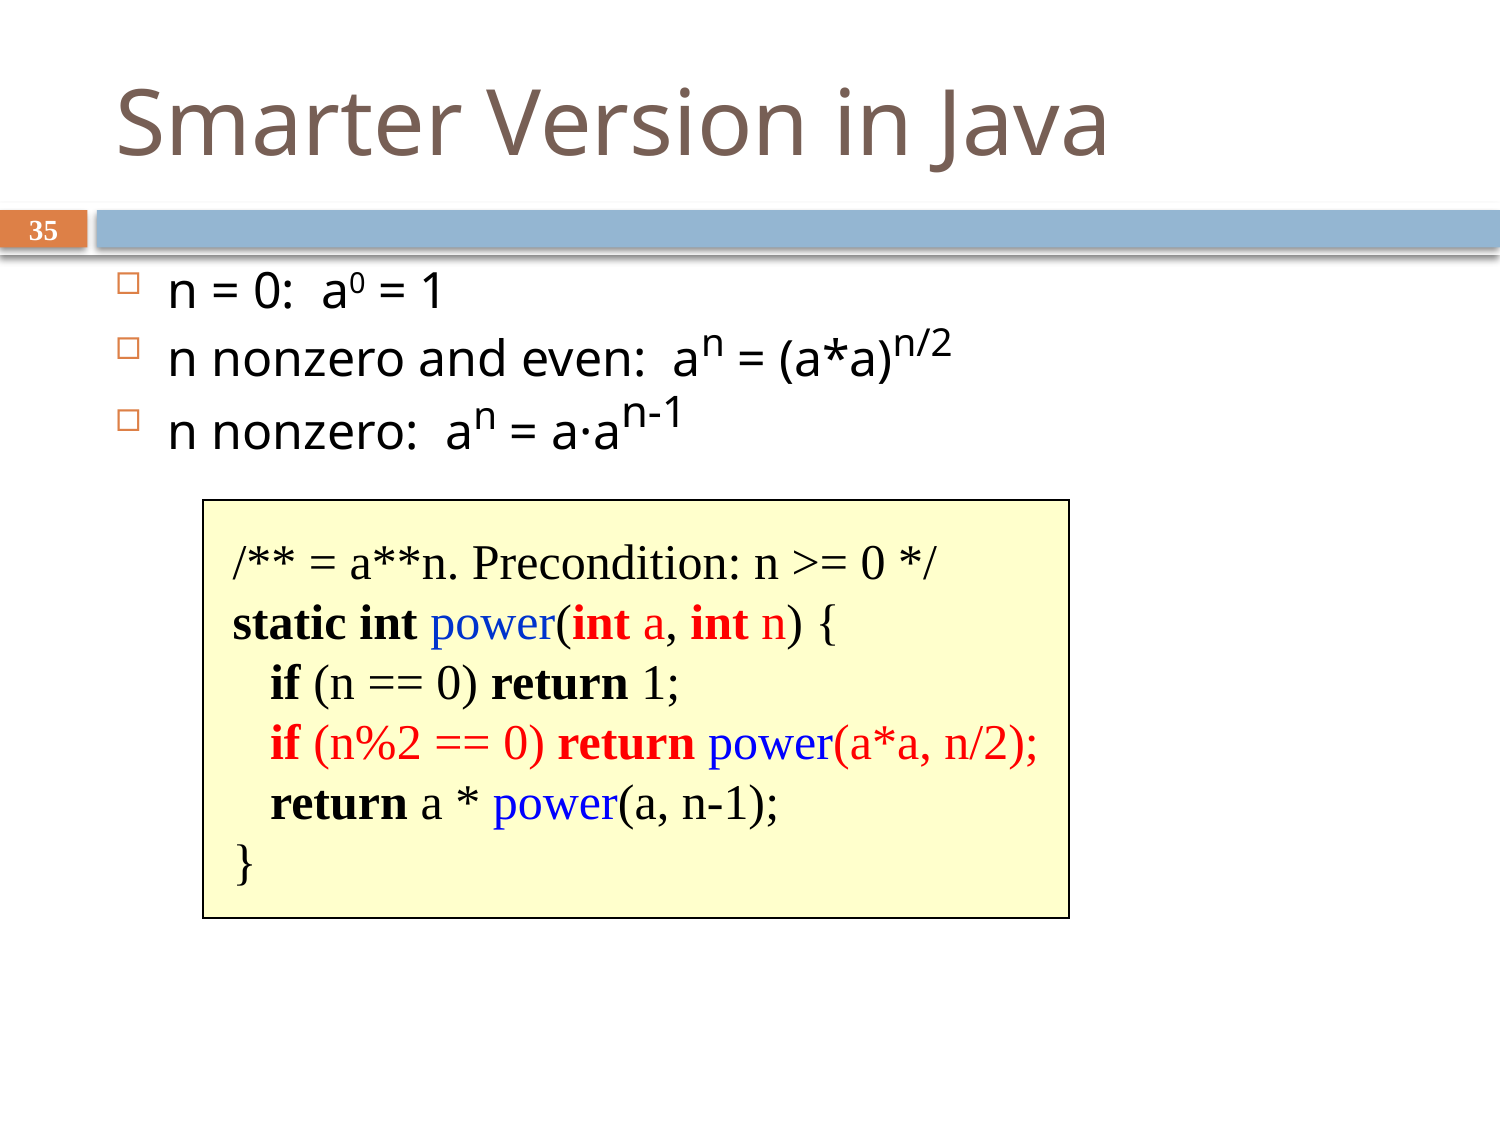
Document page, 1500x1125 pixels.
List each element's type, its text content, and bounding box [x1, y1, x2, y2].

text_box /** = a**n. Precondition: n >= 0 */ static int power(int a, int n) { if (n == 0) return 1; if (n%2 == 0) return power(a*a, n/2); return a * power(a, n-1); } [203, 499, 1070, 919]
list n = 0: a0 = 1 n nonzero and even: an = (a*a)n/2 n nonzero: an = a·an-1 [100, 262, 1438, 1000]
title Smarter Version in Java [100, 37, 1438, 200]
slide_number 35 [0, 208, 88, 249]
